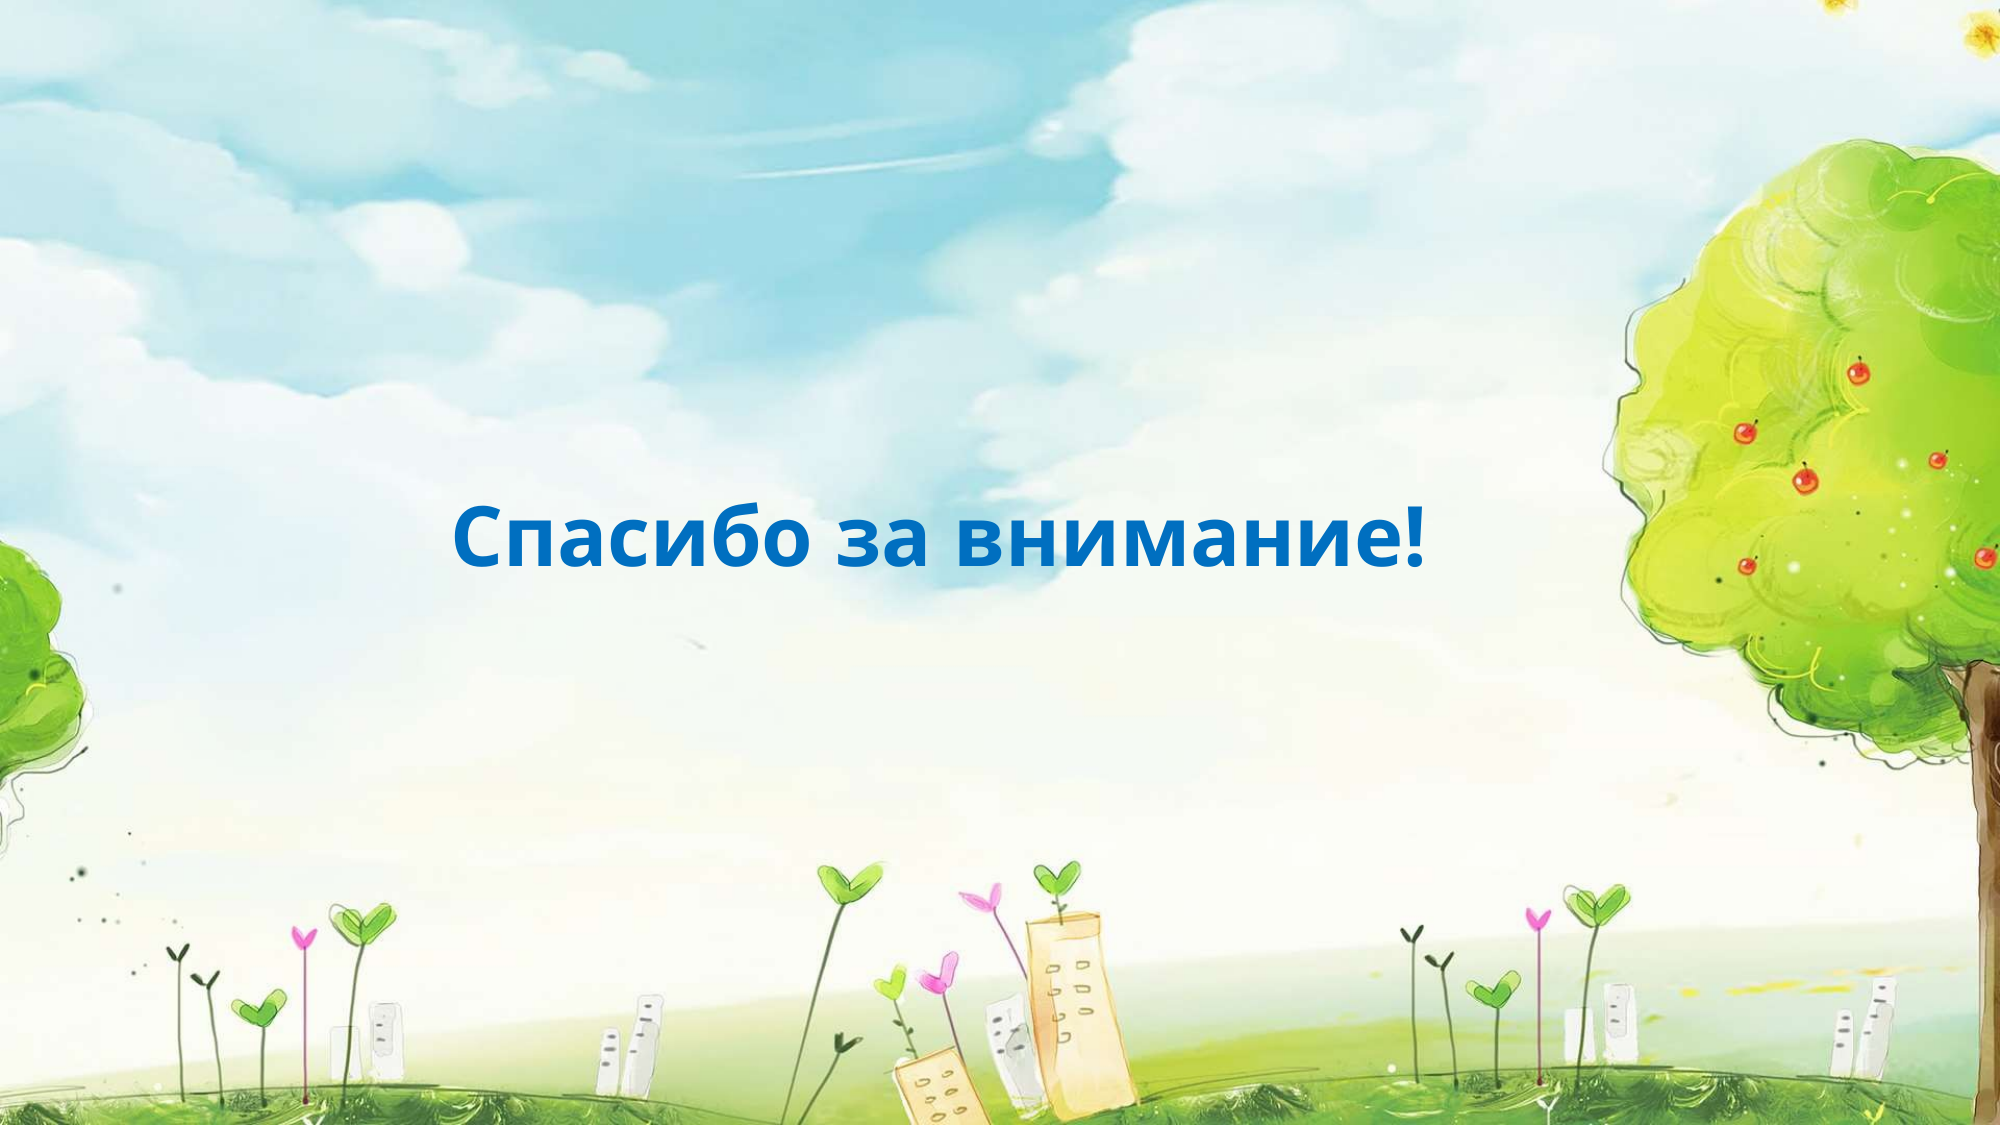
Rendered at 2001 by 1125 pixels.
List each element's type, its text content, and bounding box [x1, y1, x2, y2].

title Спасибо за внимание! [448, 480, 1525, 671]
picture [0, 0, 2000, 1125]
